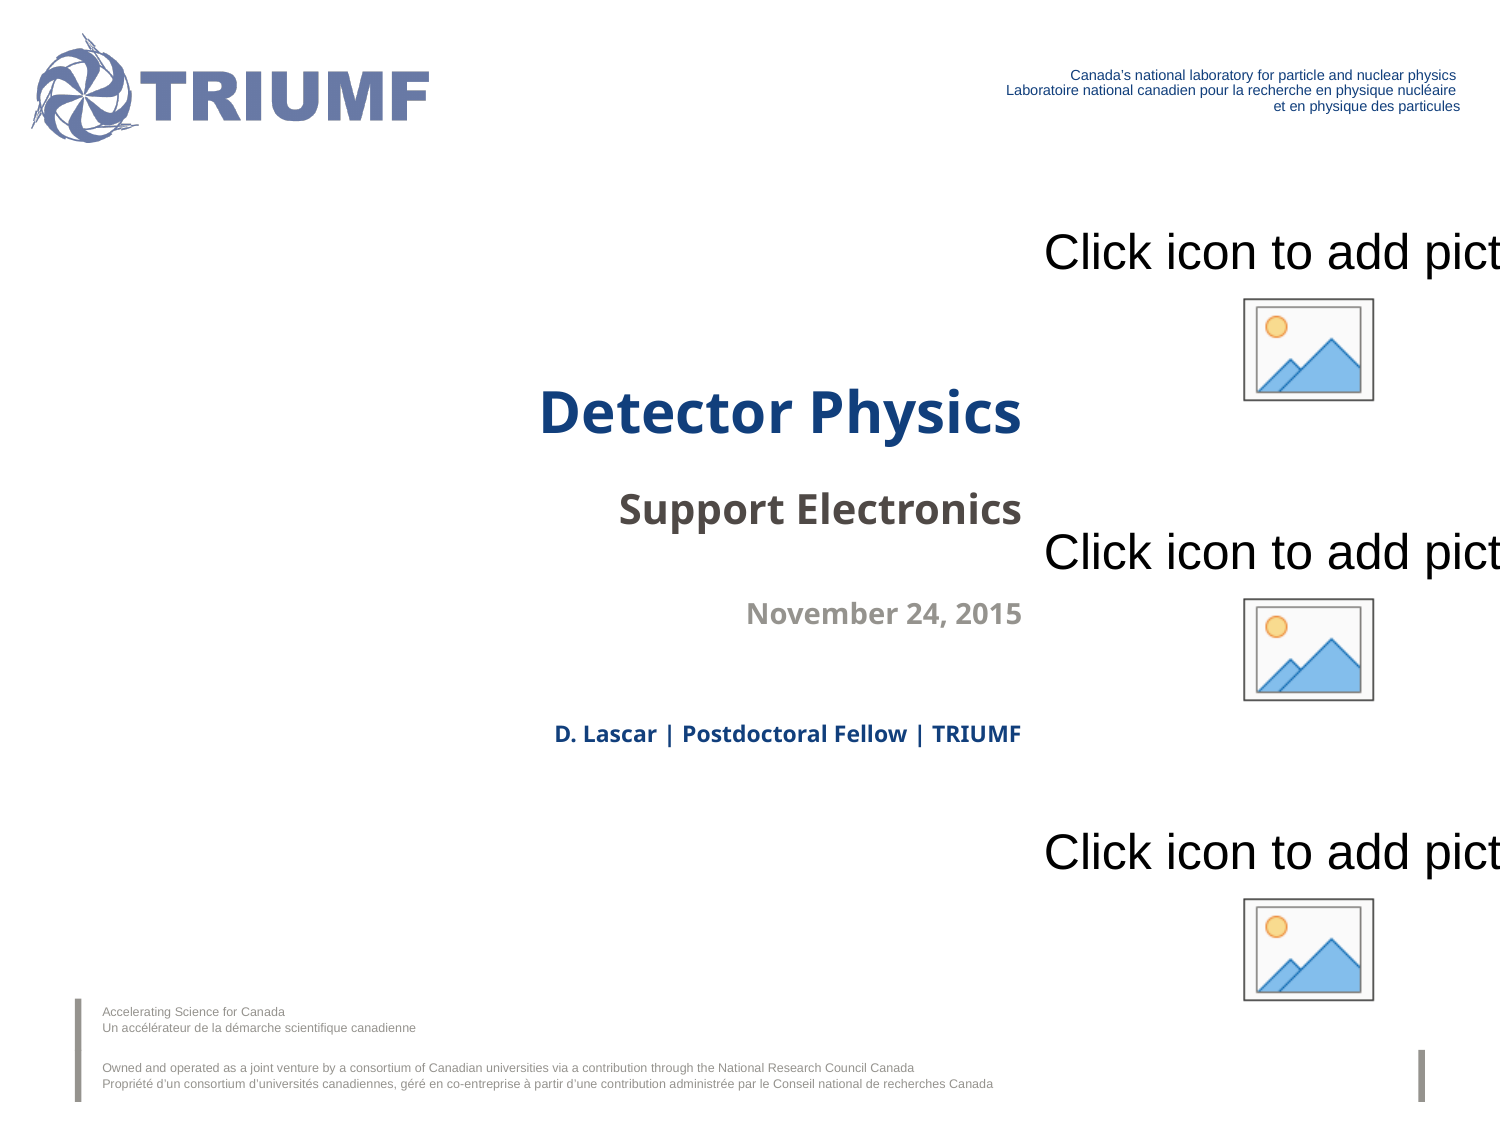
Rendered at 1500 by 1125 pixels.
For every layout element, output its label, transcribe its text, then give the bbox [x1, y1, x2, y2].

list Detector Physics [40, 367, 1038, 474]
picture [1152, 512, 1466, 788]
picture [1152, 812, 1466, 1088]
list November 24, 2015 [40, 587, 1038, 663]
list Support Electronics [40, 474, 1038, 551]
list D. Lascar | Postdoctoral Fellow | TRIUMF [40, 712, 1038, 801]
picture [1152, 212, 1466, 488]
